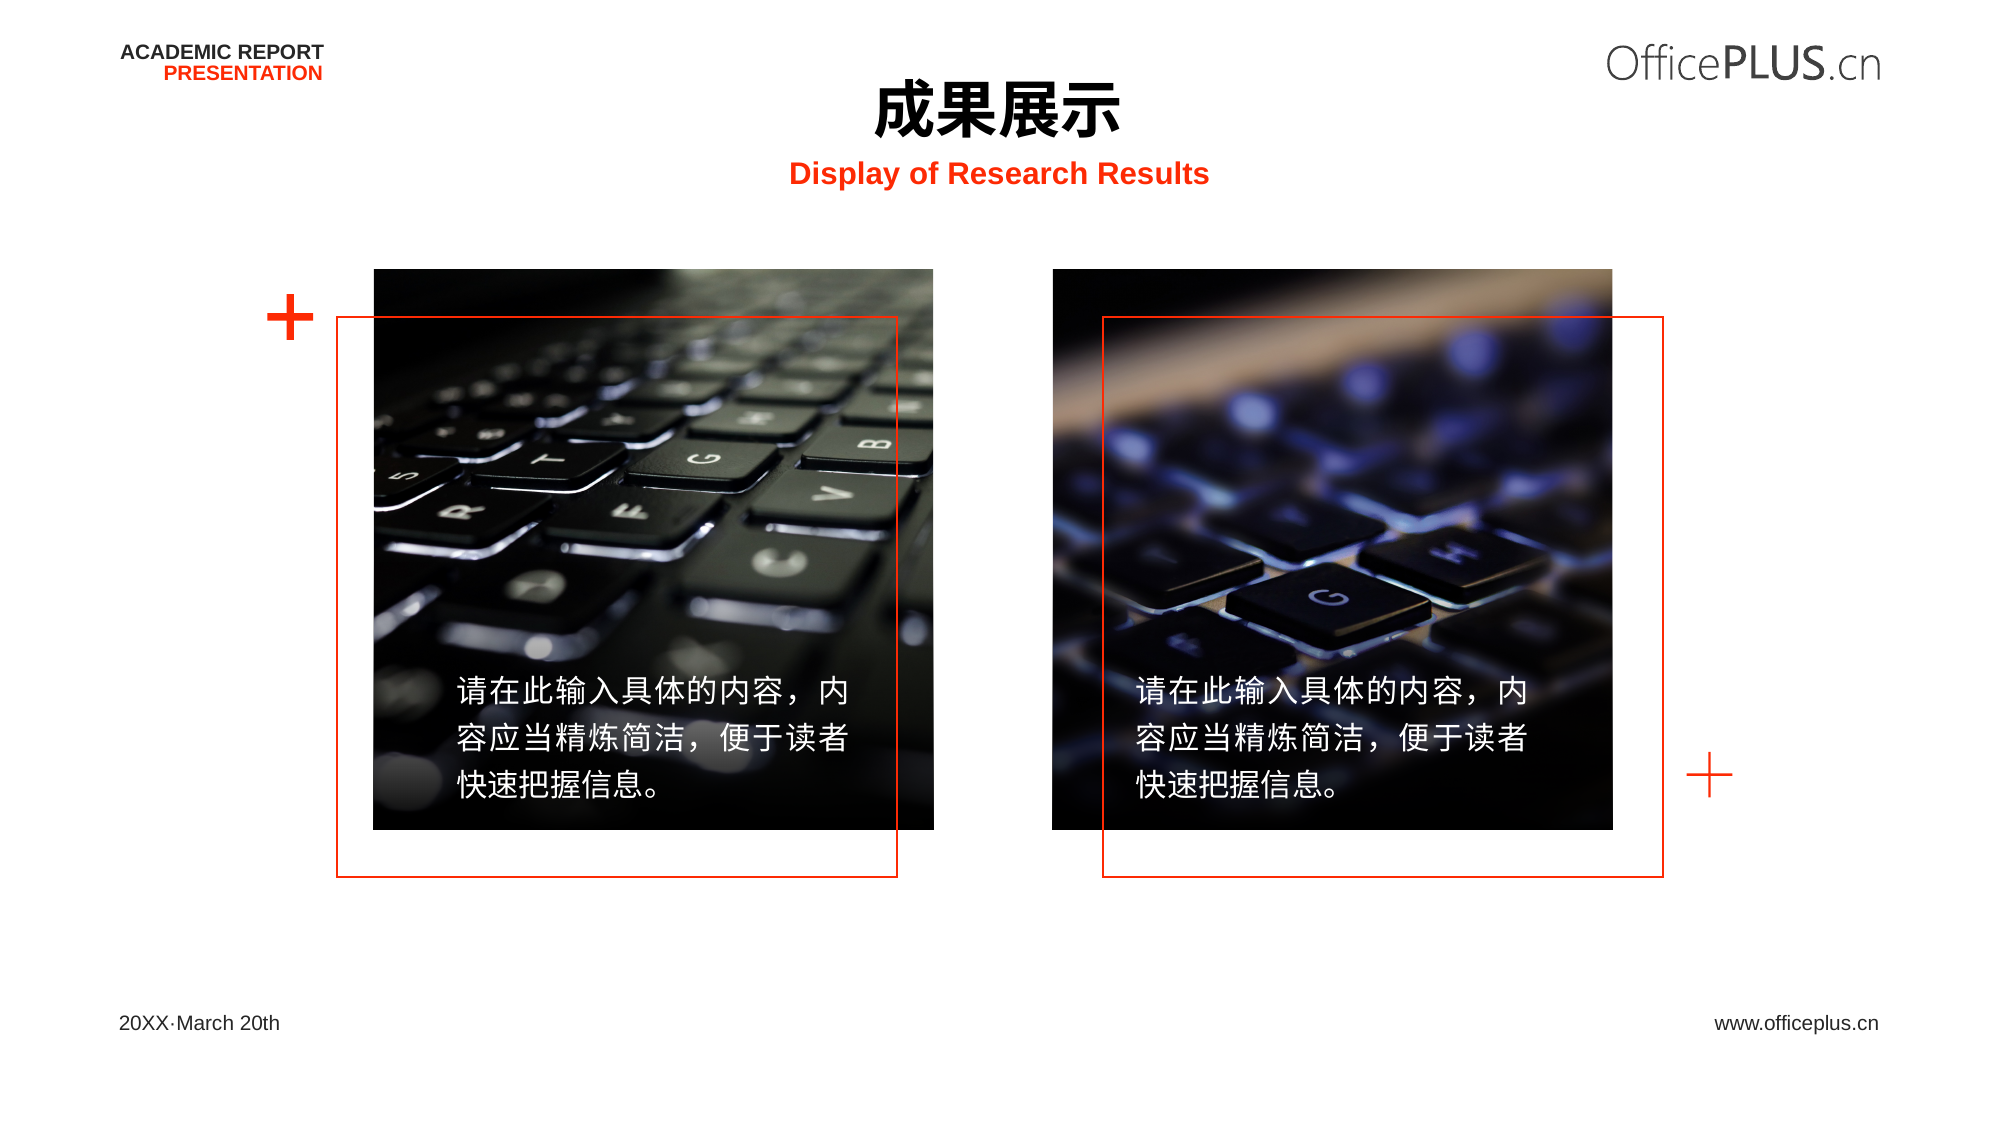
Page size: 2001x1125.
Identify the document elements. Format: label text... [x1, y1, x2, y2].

text_box 20XX·March 20th [118, 1009, 313, 1035]
text_box Display of Research Results [787, 152, 1213, 191]
text_box 成果展示 [873, 70, 1127, 146]
text_box [1686, 751, 1733, 799]
picture [1052, 269, 1613, 830]
picture [373, 269, 934, 830]
text_box [1102, 316, 1664, 878]
text_box [336, 316, 898, 878]
text_box [266, 293, 314, 341]
